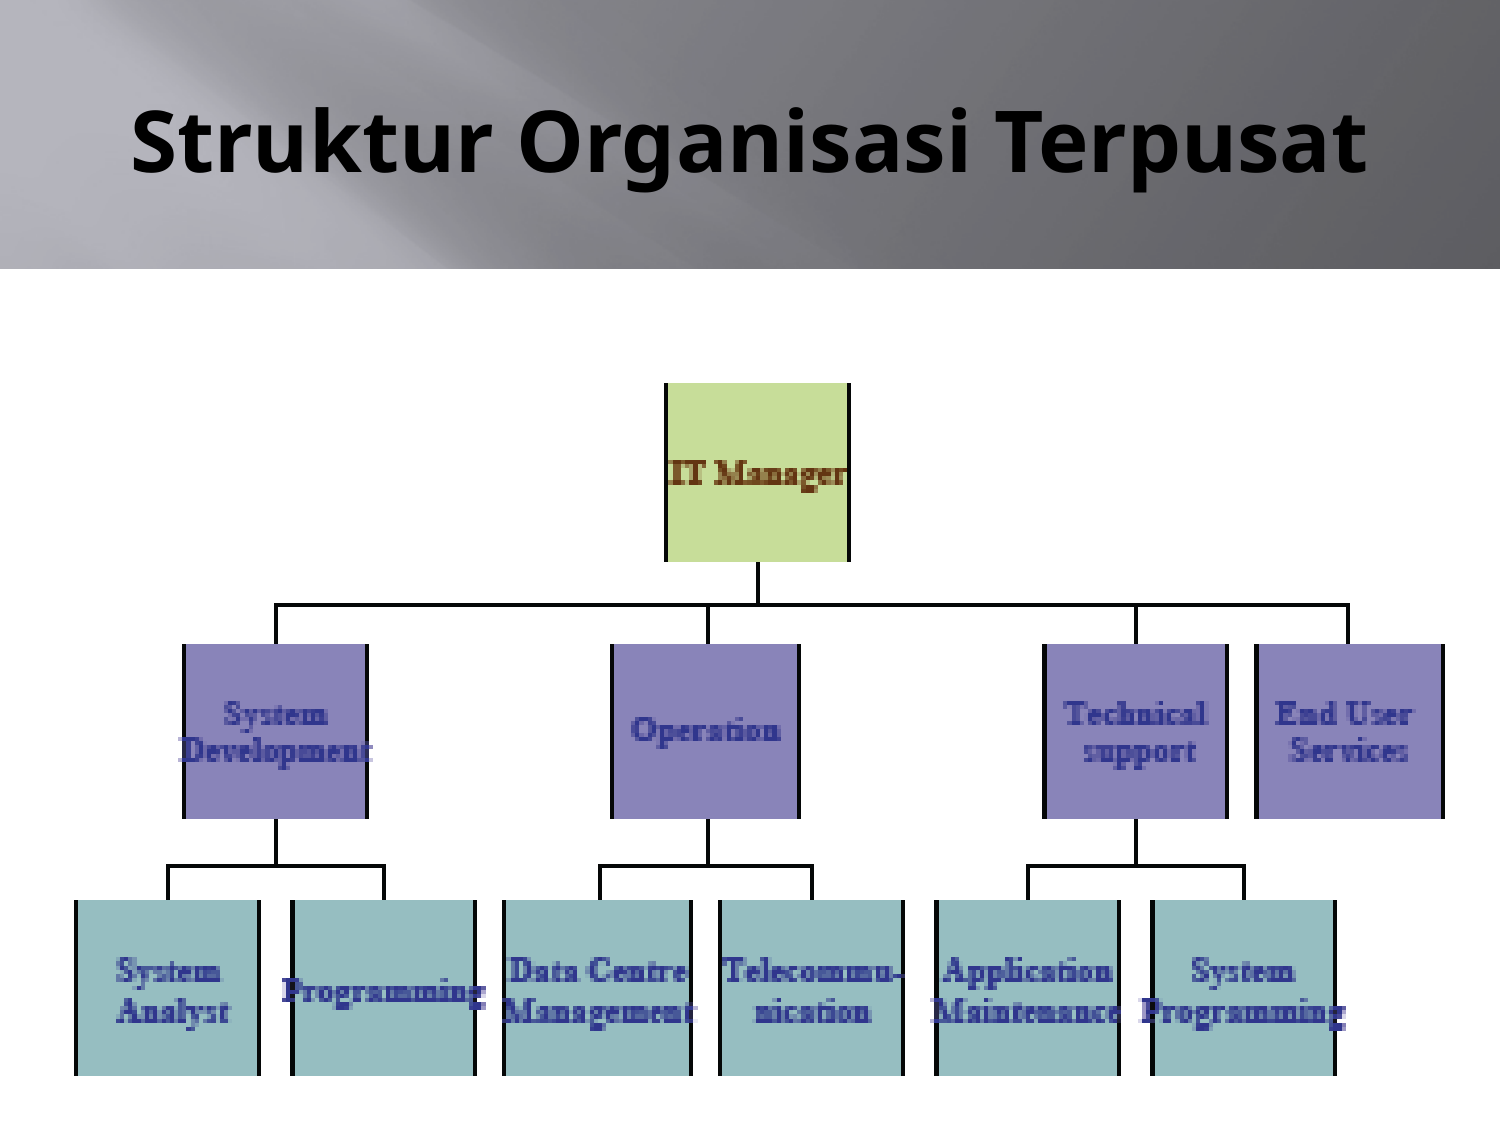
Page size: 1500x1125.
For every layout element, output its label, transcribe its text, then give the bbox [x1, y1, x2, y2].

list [0, 269, 1500, 1125]
title Struktur Organisasi Terpusat [75, 45, 1425, 233]
